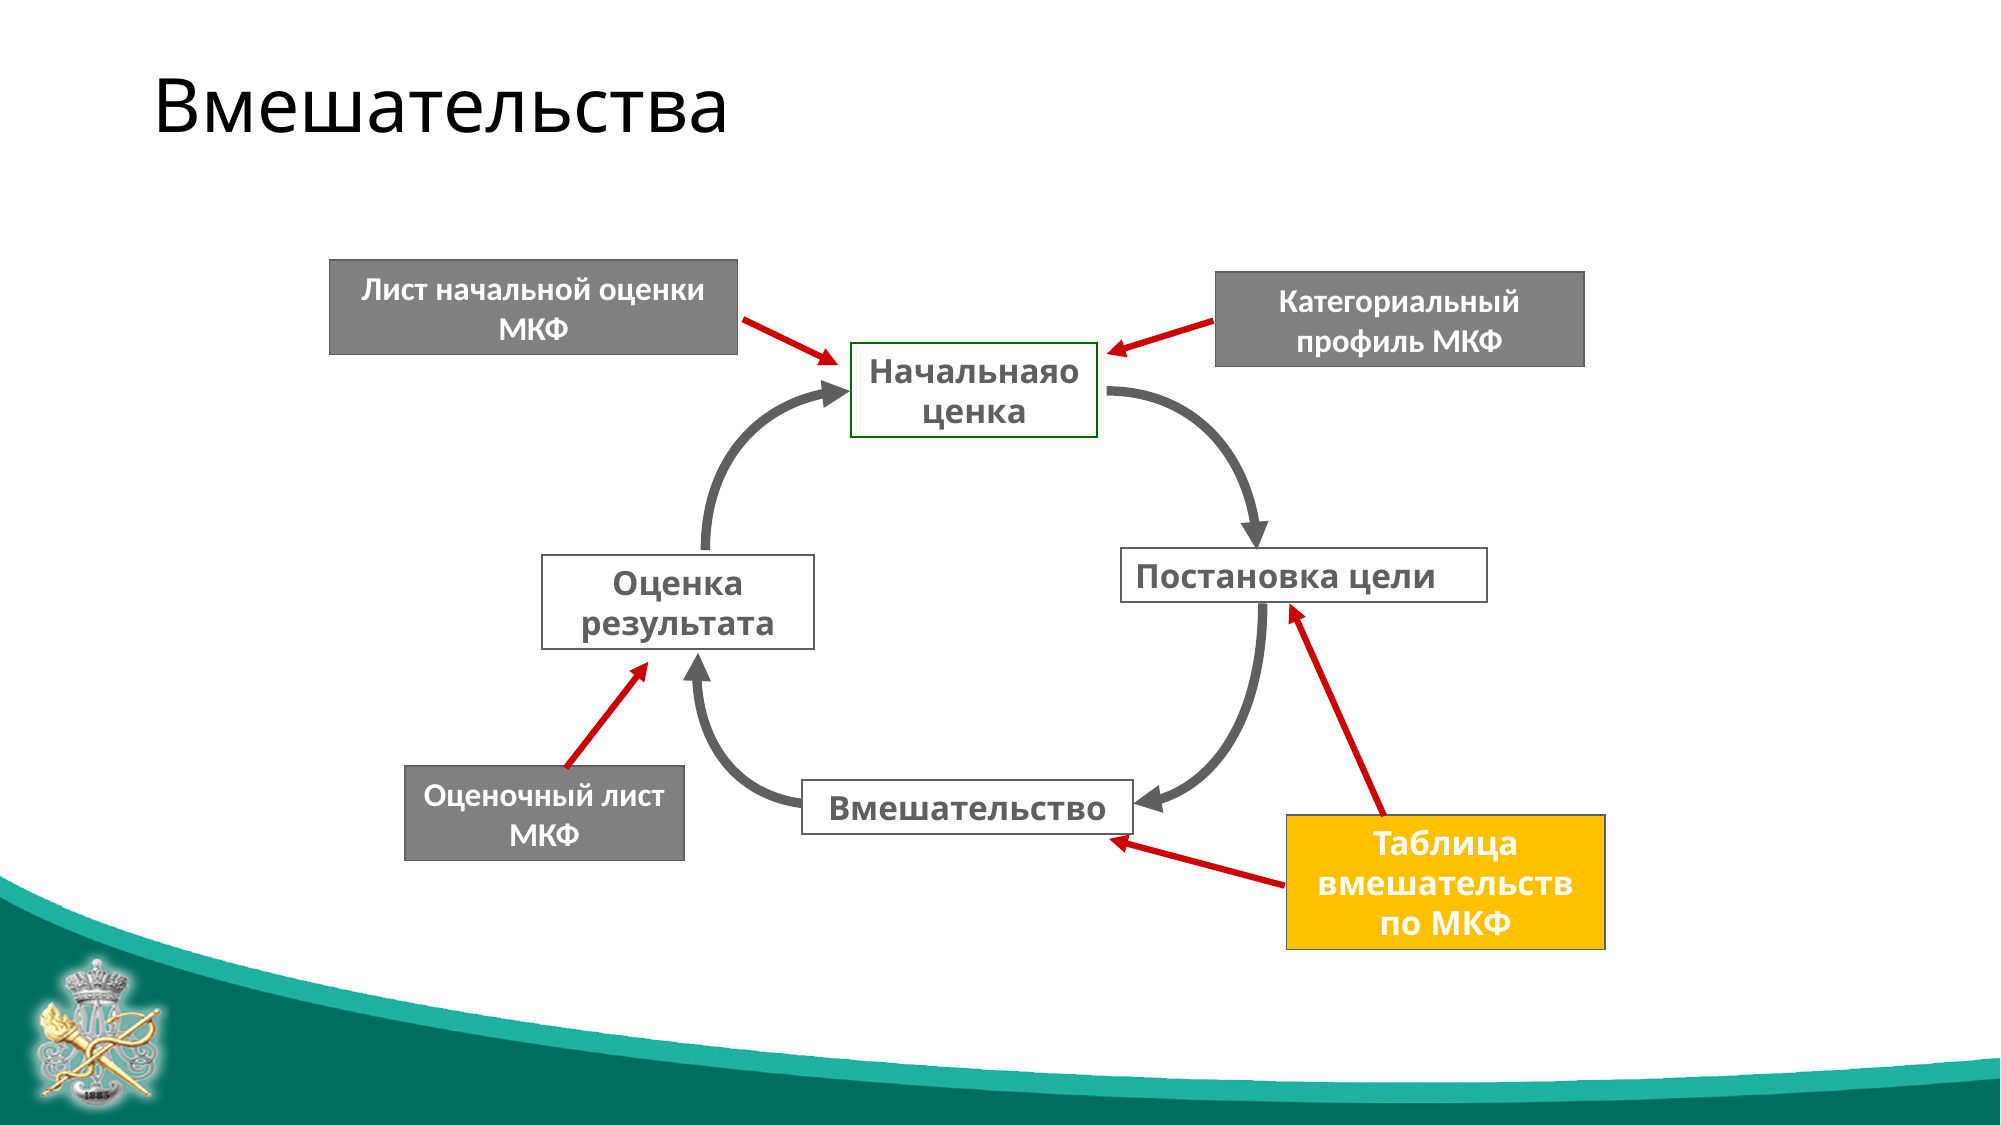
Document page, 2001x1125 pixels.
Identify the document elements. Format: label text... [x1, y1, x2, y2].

text_box [1109, 836, 1285, 886]
text_box Начальнаяоценка [851, 342, 1098, 437]
text_box [565, 661, 649, 769]
text_box Категориальный профиль МКФ [1215, 271, 1584, 367]
text_box [1106, 390, 1263, 550]
text_box Постановка цели [1120, 547, 1488, 602]
text_box Оценочный лист МКФ [404, 765, 684, 861]
text_box [690, 652, 820, 804]
picture [0, 0, 2001, 1125]
text_box Таблица вмешательств по МКФ [1286, 815, 1606, 950]
text_box [1288, 603, 1385, 817]
text_box [742, 319, 839, 366]
text_box [705, 385, 851, 551]
text_box [1133, 603, 1263, 809]
text_box Оценка результата [542, 555, 814, 650]
text_box Вмешательство [802, 779, 1134, 834]
title Вмешательства [137, 0, 1863, 218]
text_box Лист начальной оценки МКФ [329, 259, 738, 355]
text_box [1106, 320, 1214, 357]
